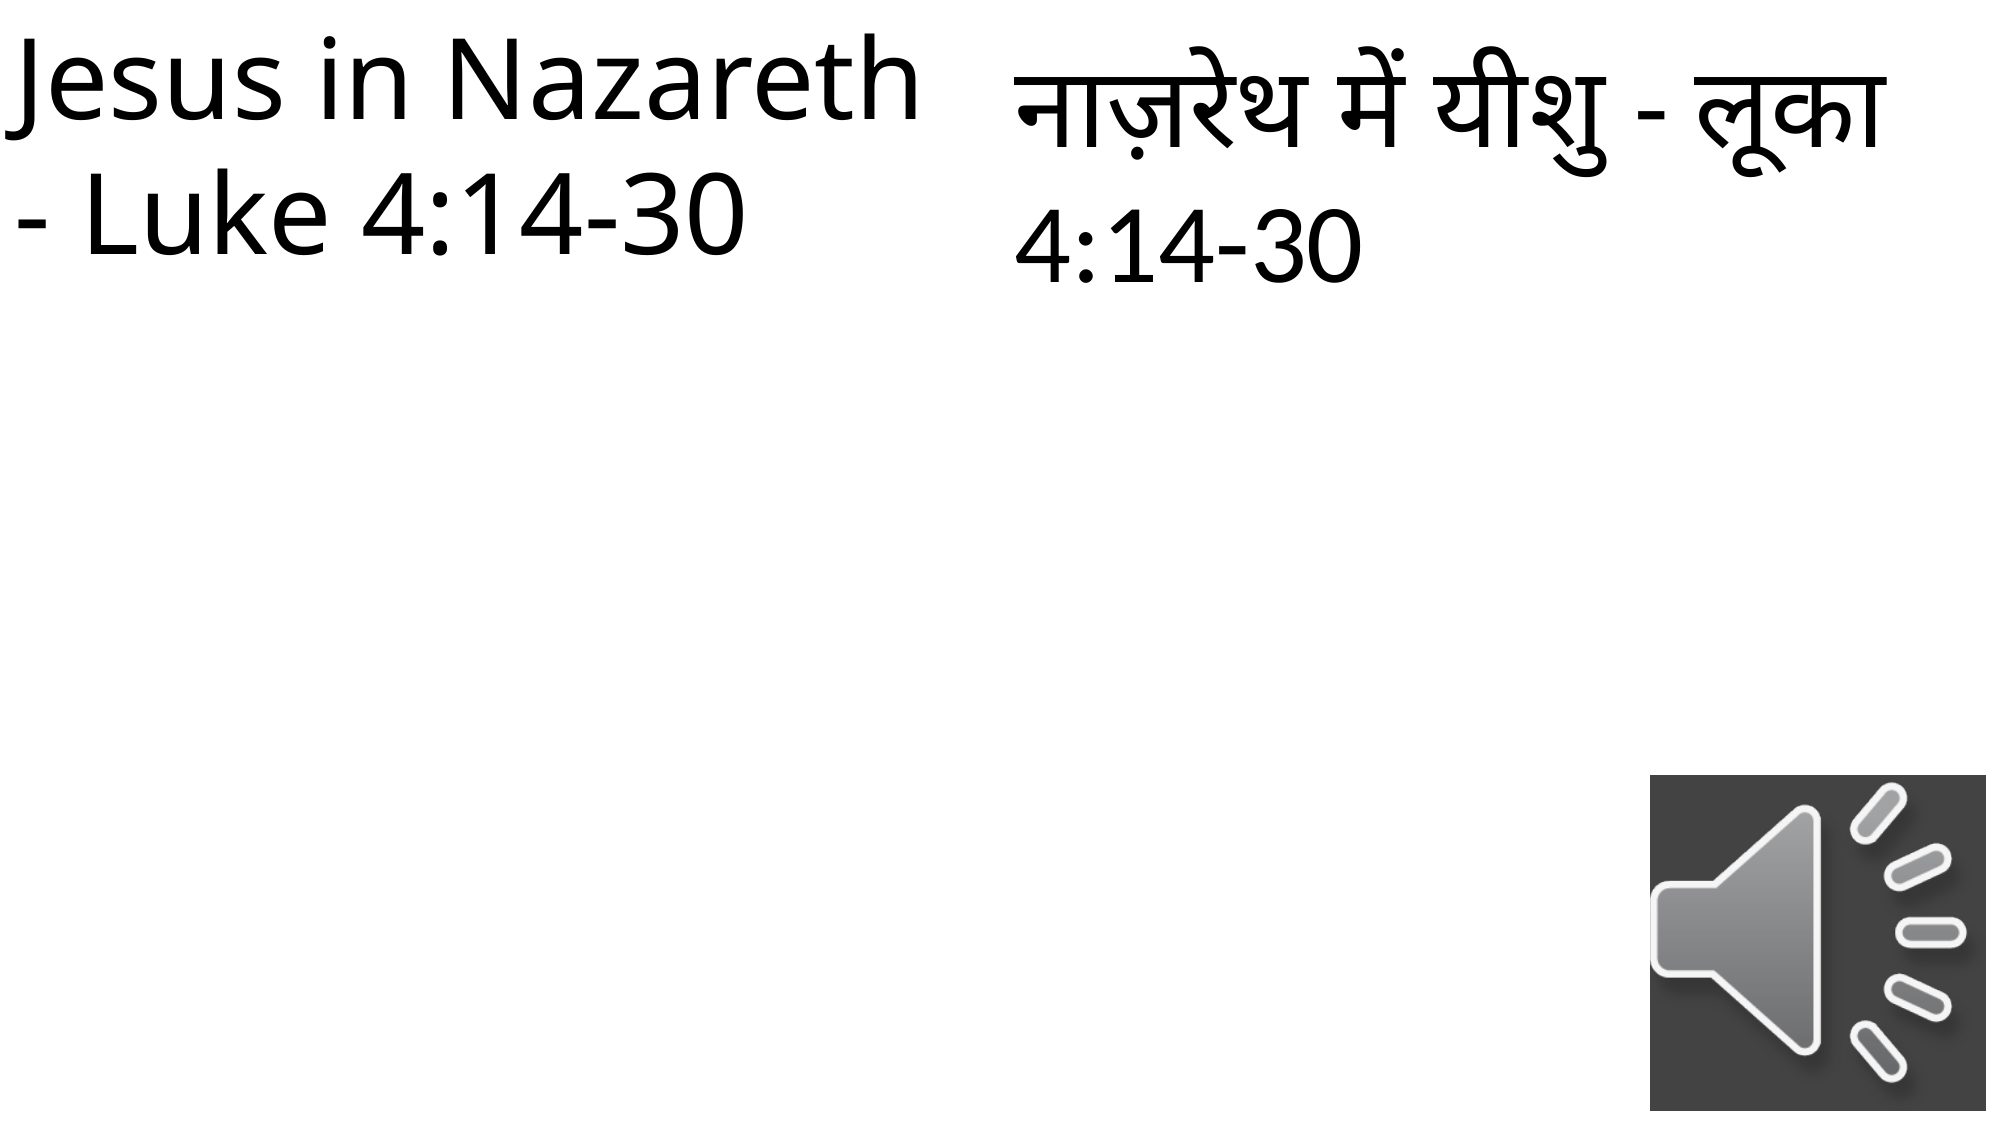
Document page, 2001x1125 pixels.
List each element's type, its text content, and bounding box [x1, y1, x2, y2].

text_box नाज़रेथ में यीशु - लूका 4:14-30 [999, 27, 2000, 1104]
picture [1648, 773, 1987, 1112]
text_box Jesus in Nazareth - Luke 4:14-30 [0, 0, 981, 1125]
